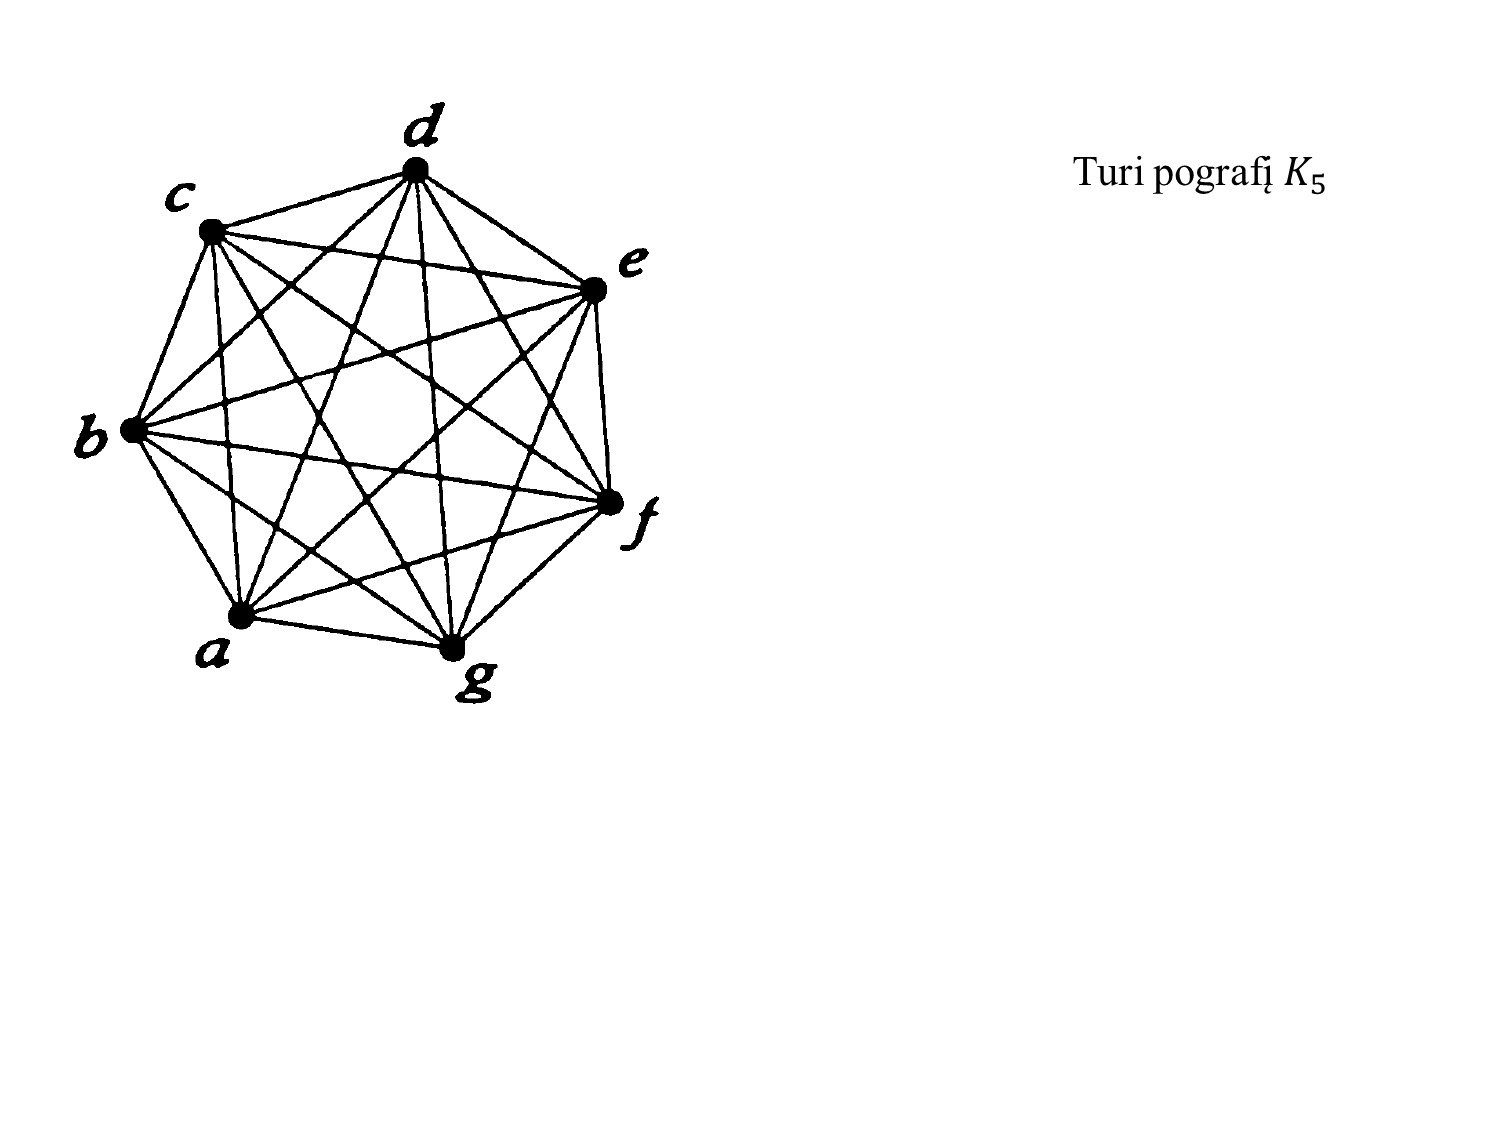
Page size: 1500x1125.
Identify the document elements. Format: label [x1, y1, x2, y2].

text_box [1057, 137, 1400, 206]
picture [29, 42, 733, 742]
